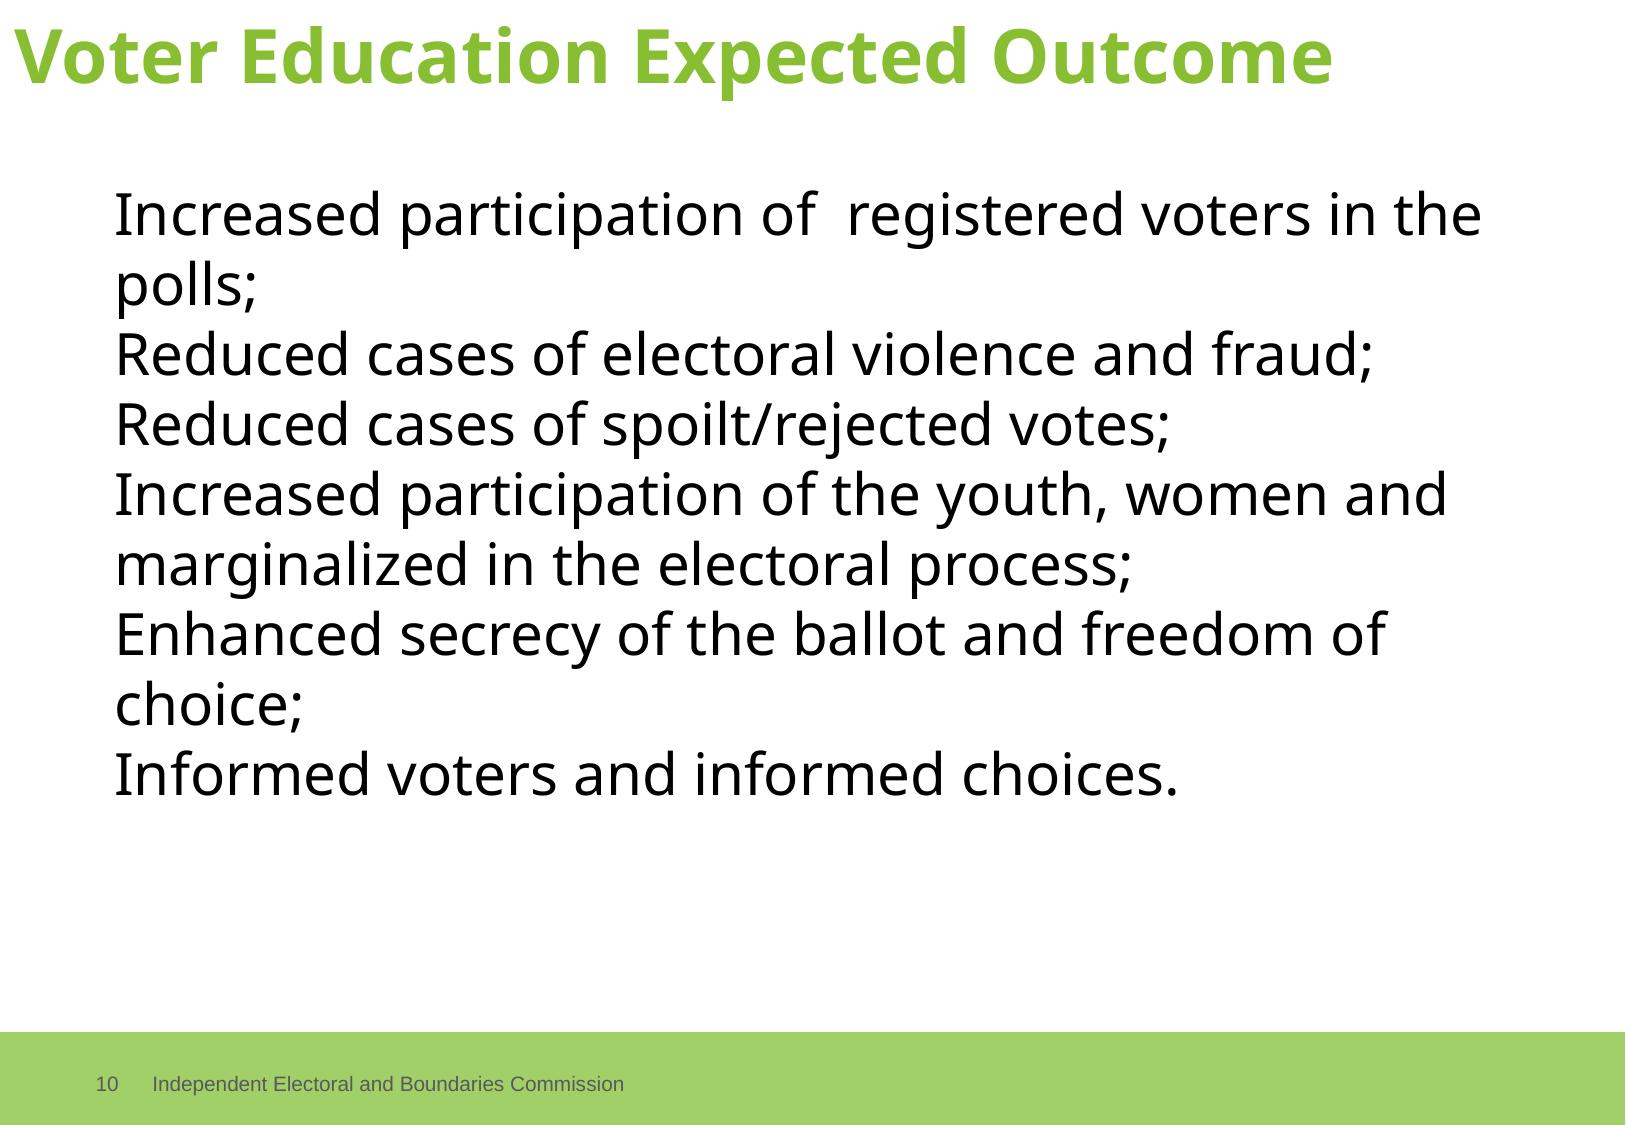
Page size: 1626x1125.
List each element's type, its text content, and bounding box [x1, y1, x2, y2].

title Voter Education Expected Outcome [0, 0, 1406, 106]
list Increased participation of registered voters in the polls; Reduced cases of electoral violence and fraud; Reduced cases of spoilt/rejected votes; Increased participation of the youth, women and marginalized in the electoral process; Enhanced secrecy of the ballot and freedom of choice; Informed voters and informed choices. [99, 169, 1573, 1030]
picture [0, 1032, 1625, 1125]
